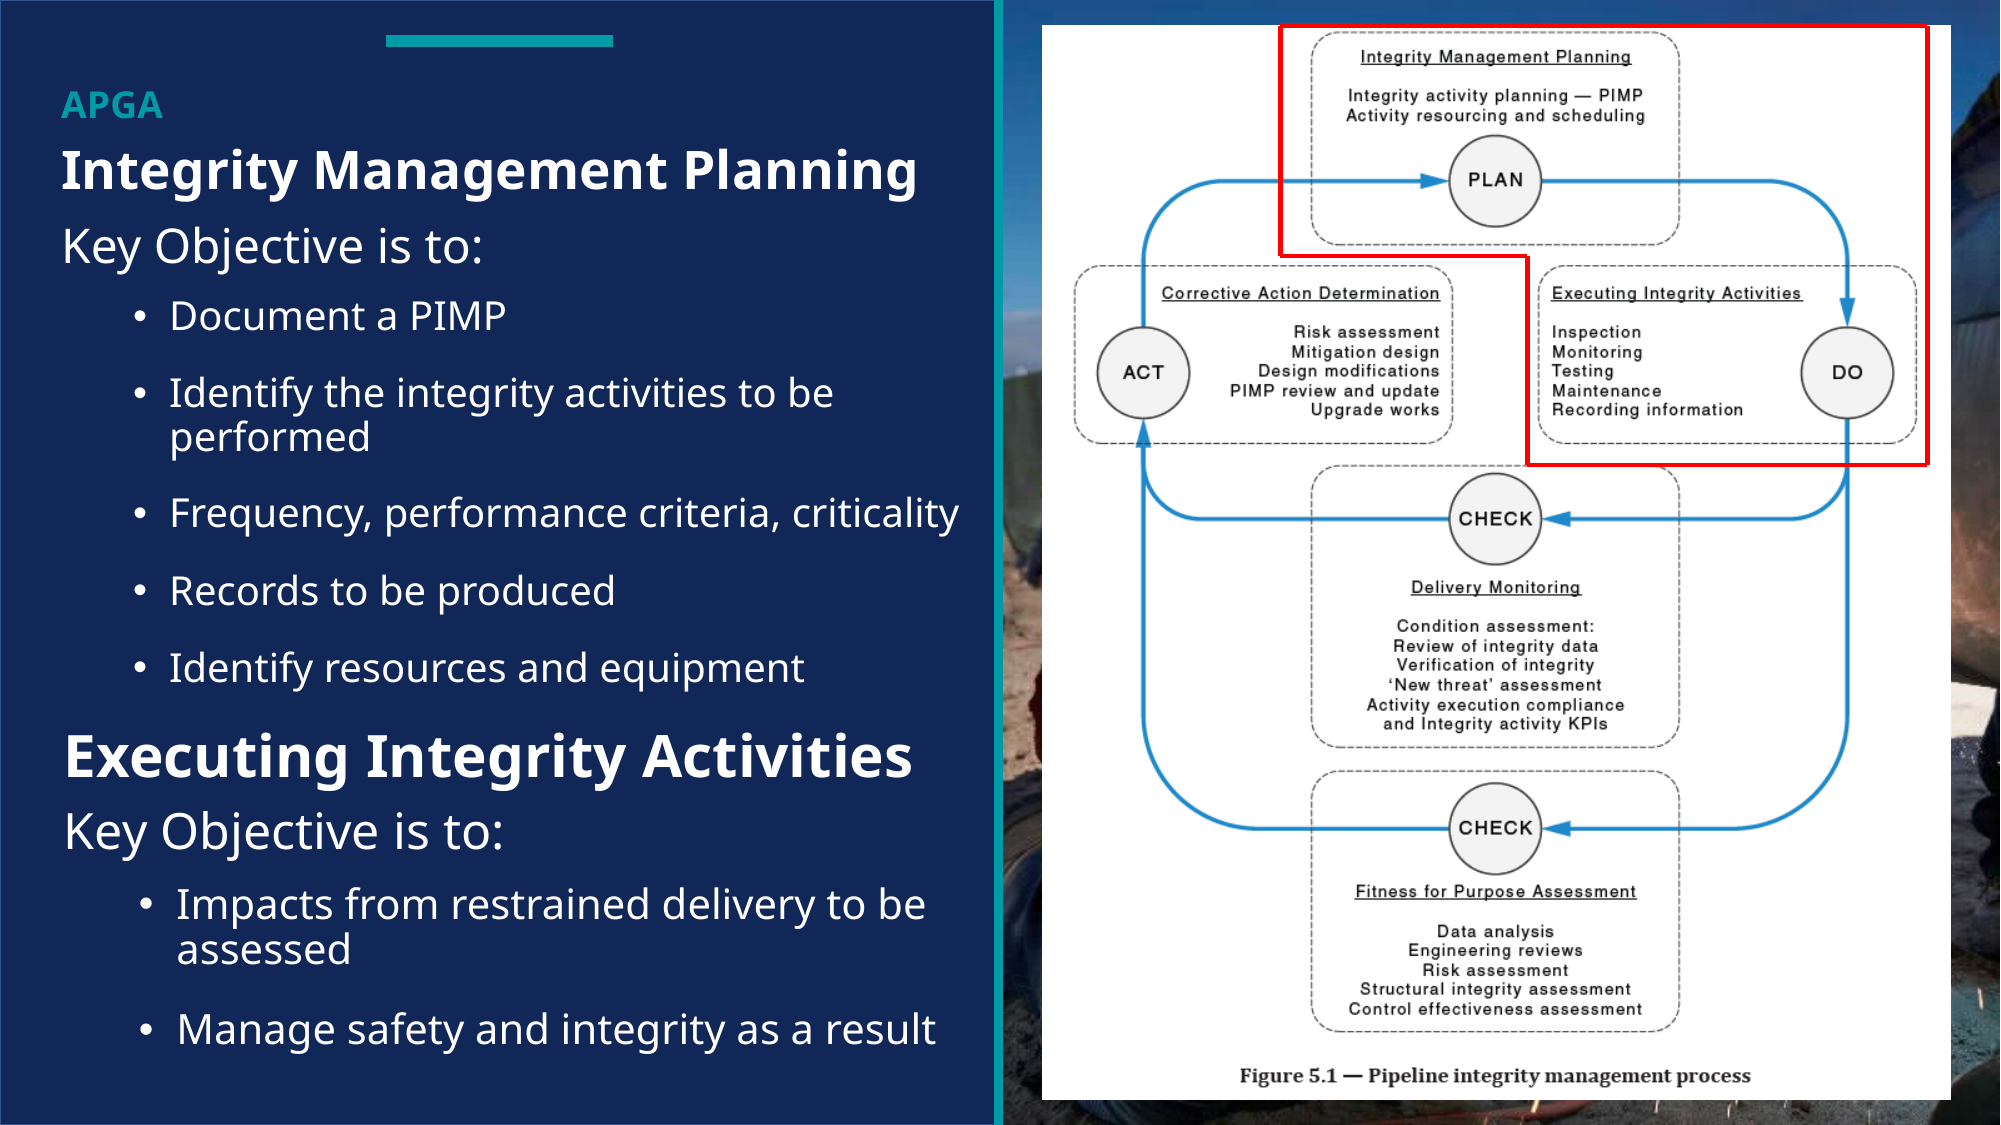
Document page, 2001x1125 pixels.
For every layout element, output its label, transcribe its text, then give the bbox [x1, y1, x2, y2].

text_box Executing Integrity Activities [48, 720, 961, 798]
text_box Key Objective is to: Impacts from restrained delivery to be assessed Manage safety and integrity as a result [48, 798, 979, 1088]
picture [1003, 0, 2000, 1125]
list Key Objective is to: Document a PIMP Identify the integrity activities to be performed Frequency, performance criteria, criticality Records to be produced Identify resources and equipment [46, 215, 976, 724]
title Integrity Management Planning [46, 136, 958, 215]
